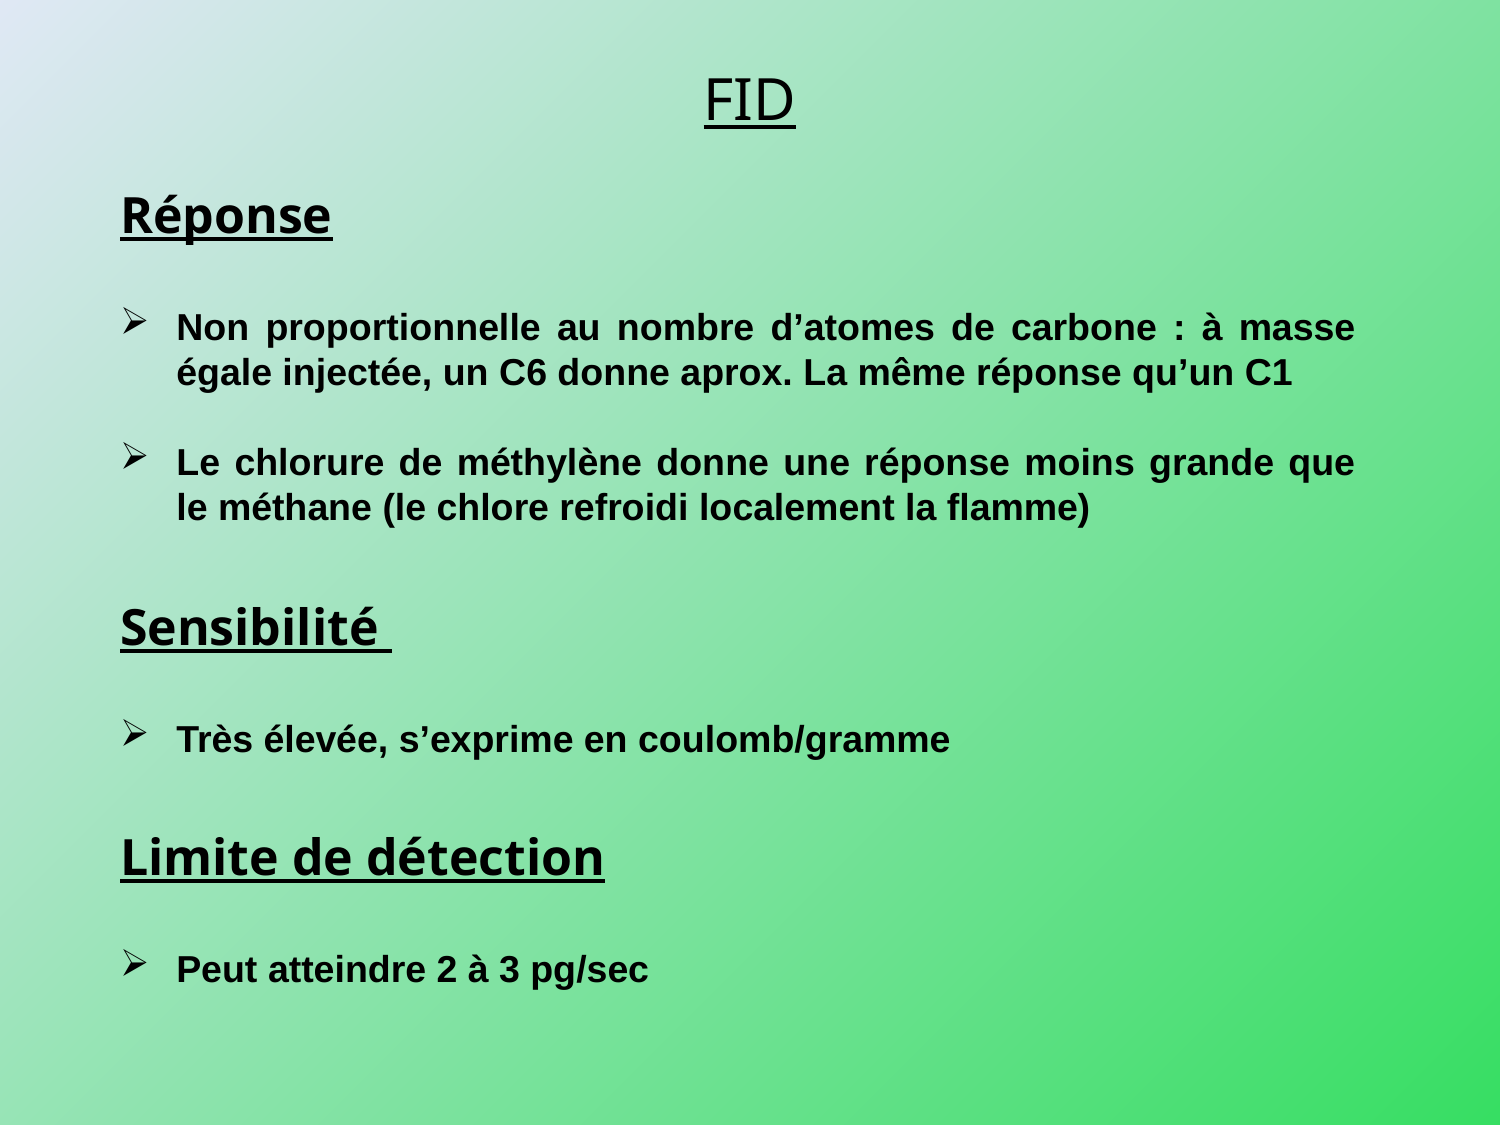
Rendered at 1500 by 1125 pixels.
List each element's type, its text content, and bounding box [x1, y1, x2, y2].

text_box Réponse Non proportionnelle au nombre d’atomes de carbone : à masse égale injectée, un C6 donne aprox. La même réponse qu’un C1 Le chlorure de méthylène donne une réponse moins grande que le méthane (le chlore refroidi localement la flamme) [105, 175, 1372, 536]
text_box Sensibilité Très élevée, s’exprime en coulomb/gramme [105, 587, 1372, 768]
text_box Limite de détection Peut atteindre 2 à 3 pg/sec [105, 817, 1372, 998]
text_box FID [688, 54, 811, 140]
